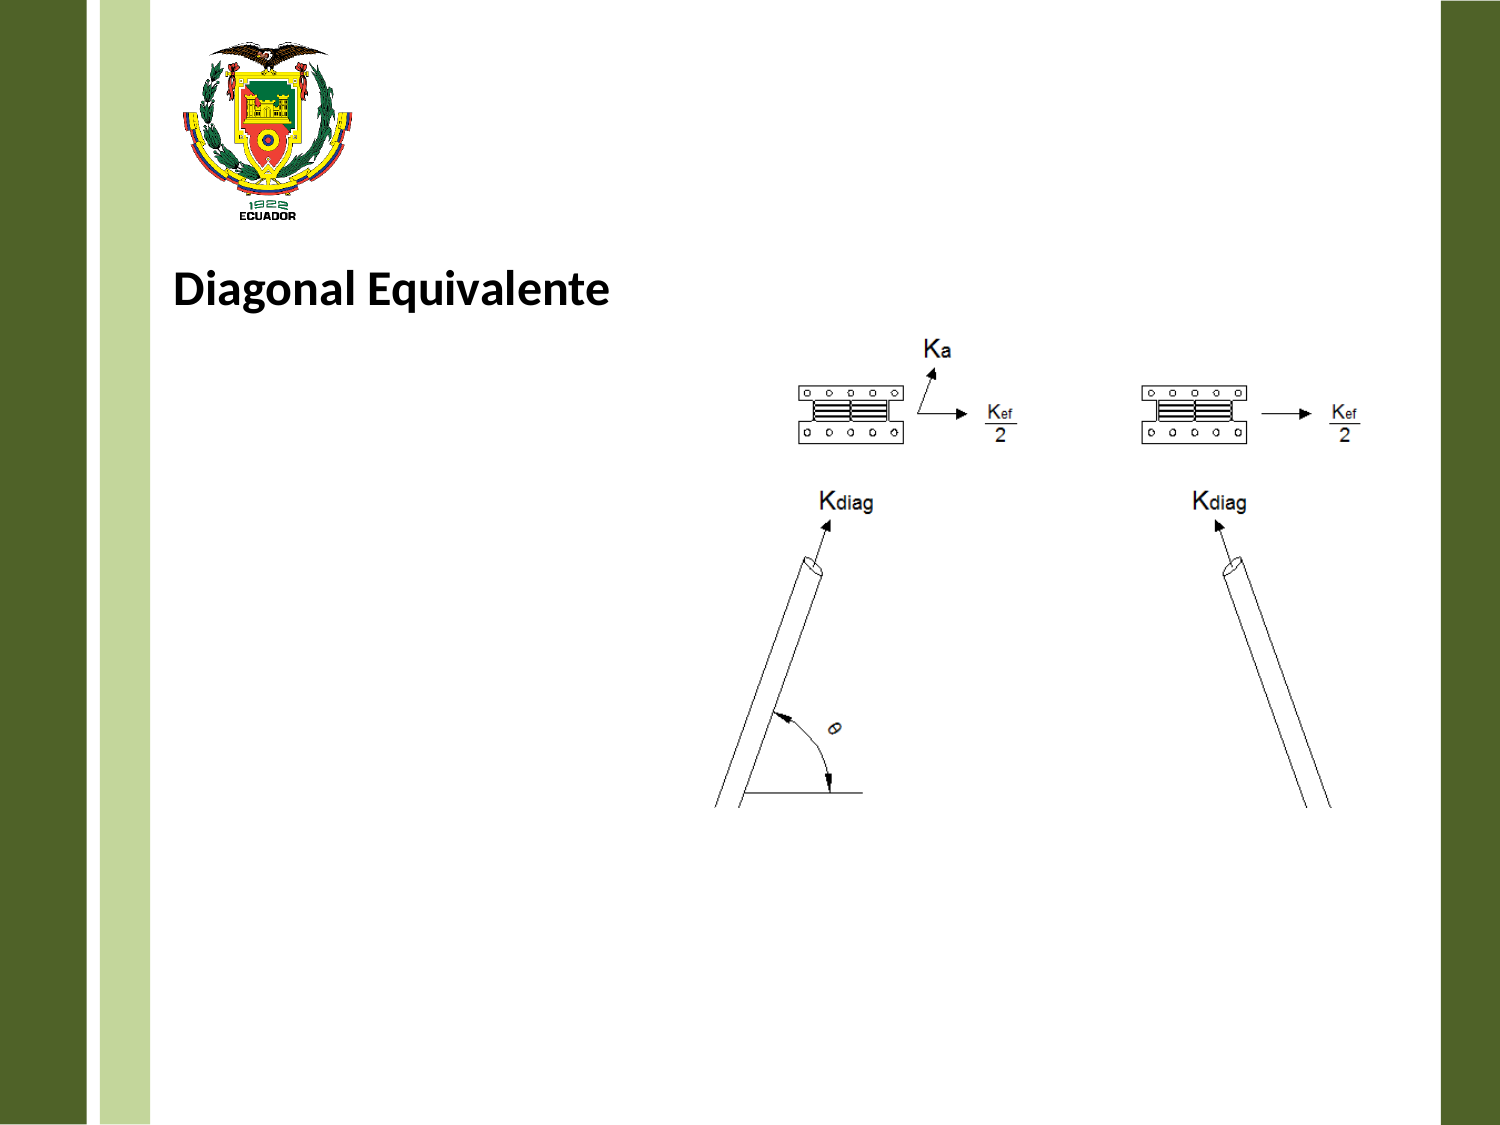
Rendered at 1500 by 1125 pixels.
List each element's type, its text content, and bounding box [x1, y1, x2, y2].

picture [714, 317, 1366, 809]
title Diagonal Equivalente [152, 219, 639, 383]
text_box [1439, 0, 1500, 1125]
text_box [98, 0, 152, 1125]
text_box [0, 0, 89, 1125]
picture [182, 42, 366, 221]
